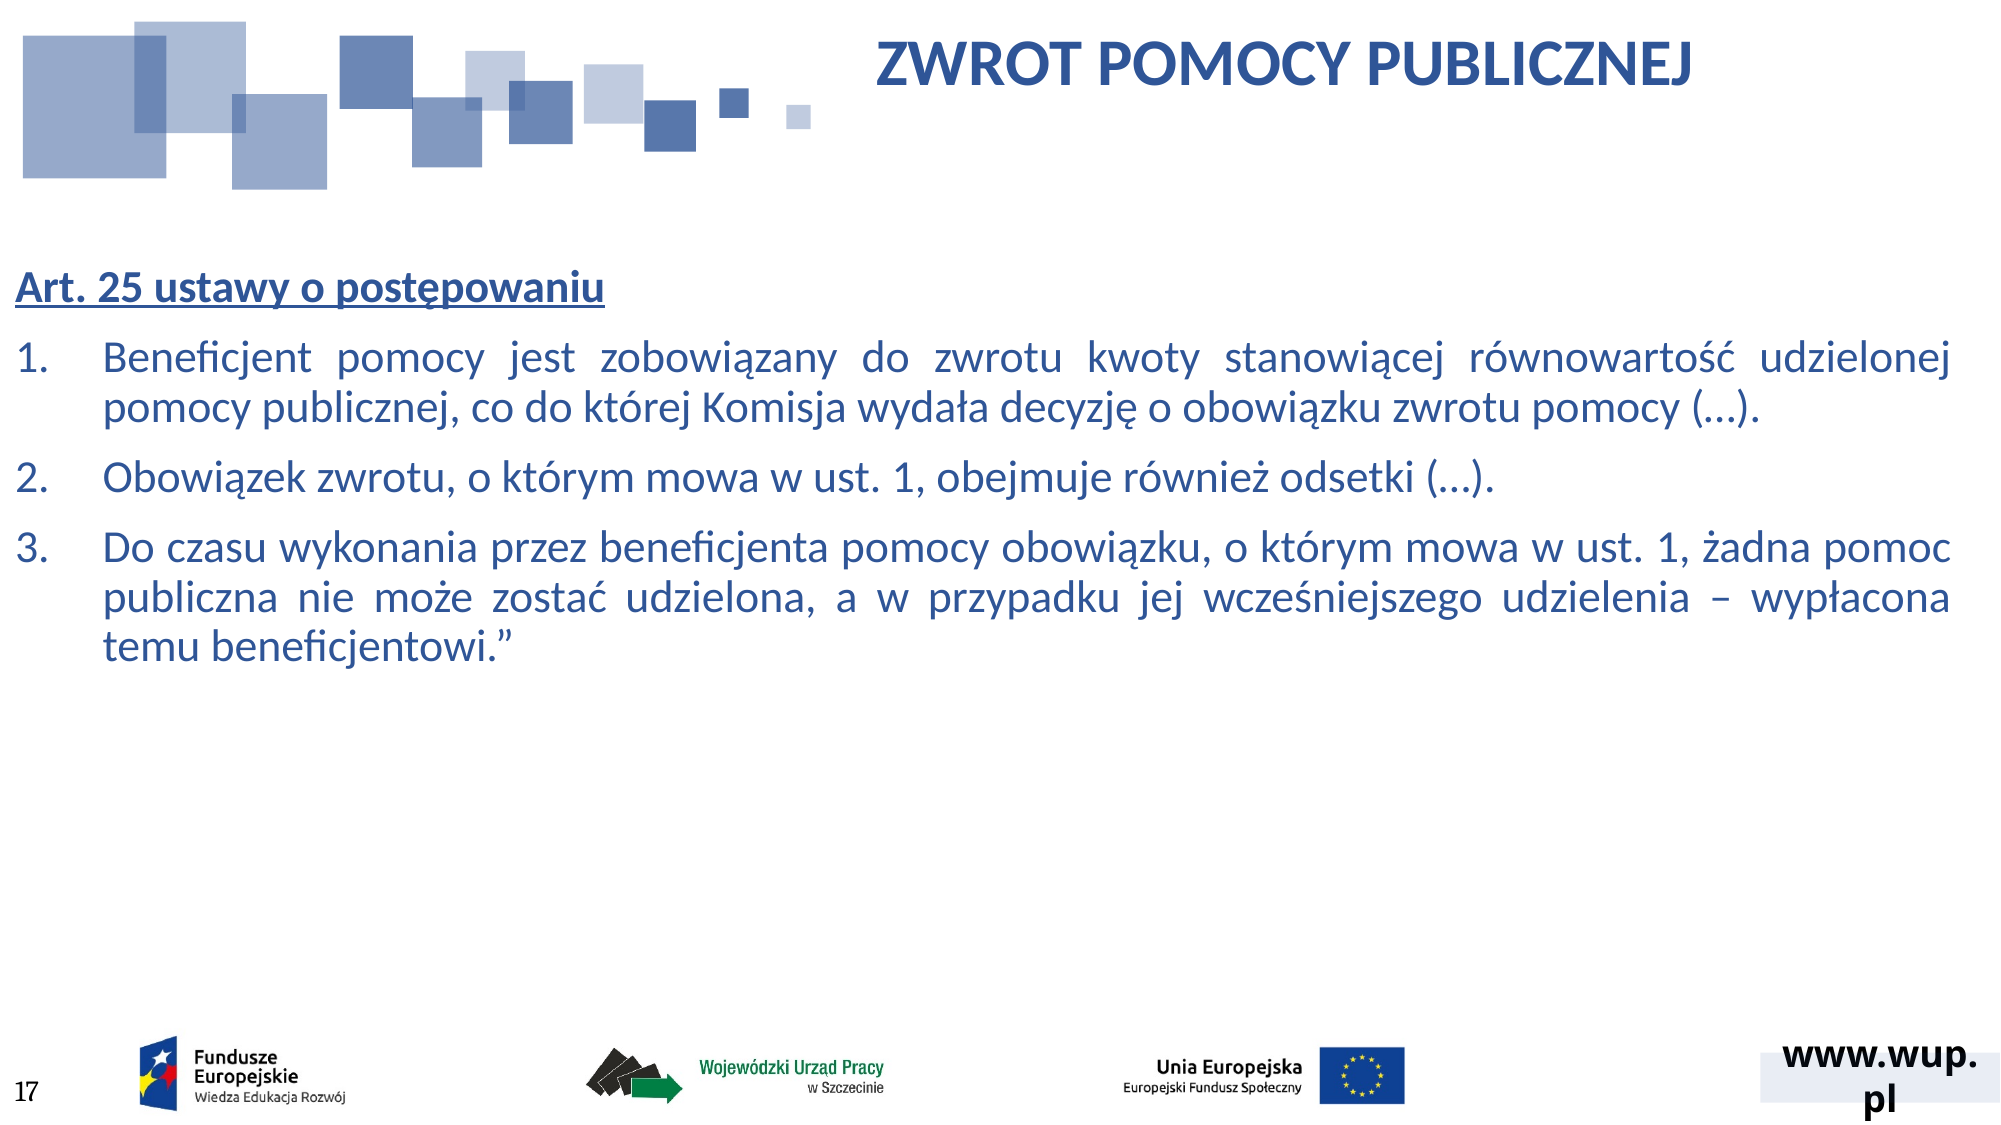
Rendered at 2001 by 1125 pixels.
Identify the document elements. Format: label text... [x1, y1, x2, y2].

list Art. 25 ustawy o postępowaniu Beneficjent pomocy jest zobowiązany do zwrotu kwoty stanowiącej równowartość udzielonej pomocy publicznej, co do której Komisja wydała decyzję o obowiązku zwrotu pomocy (…). Obowiązek zwrotu, o którym mowa w ust. 1, obejmuje również odsetki (…). Do czasu wykonania przez beneficjenta pomocy obowiązku, o którym mowa w ust. 1, żadna pomoc publiczna nie może zostać udzielona, a w przypadku jej wcześniejszego udzielenia – wypłacona temu beneficjentowi.” [0, 255, 1968, 998]
picture [574, 1036, 894, 1115]
picture [1104, 1027, 1407, 1123]
title ZWROT POMOCY PUBLICZNEJ [861, 20, 2000, 185]
slide_number 17 [0, 1065, 450, 1125]
picture [139, 1017, 363, 1065]
